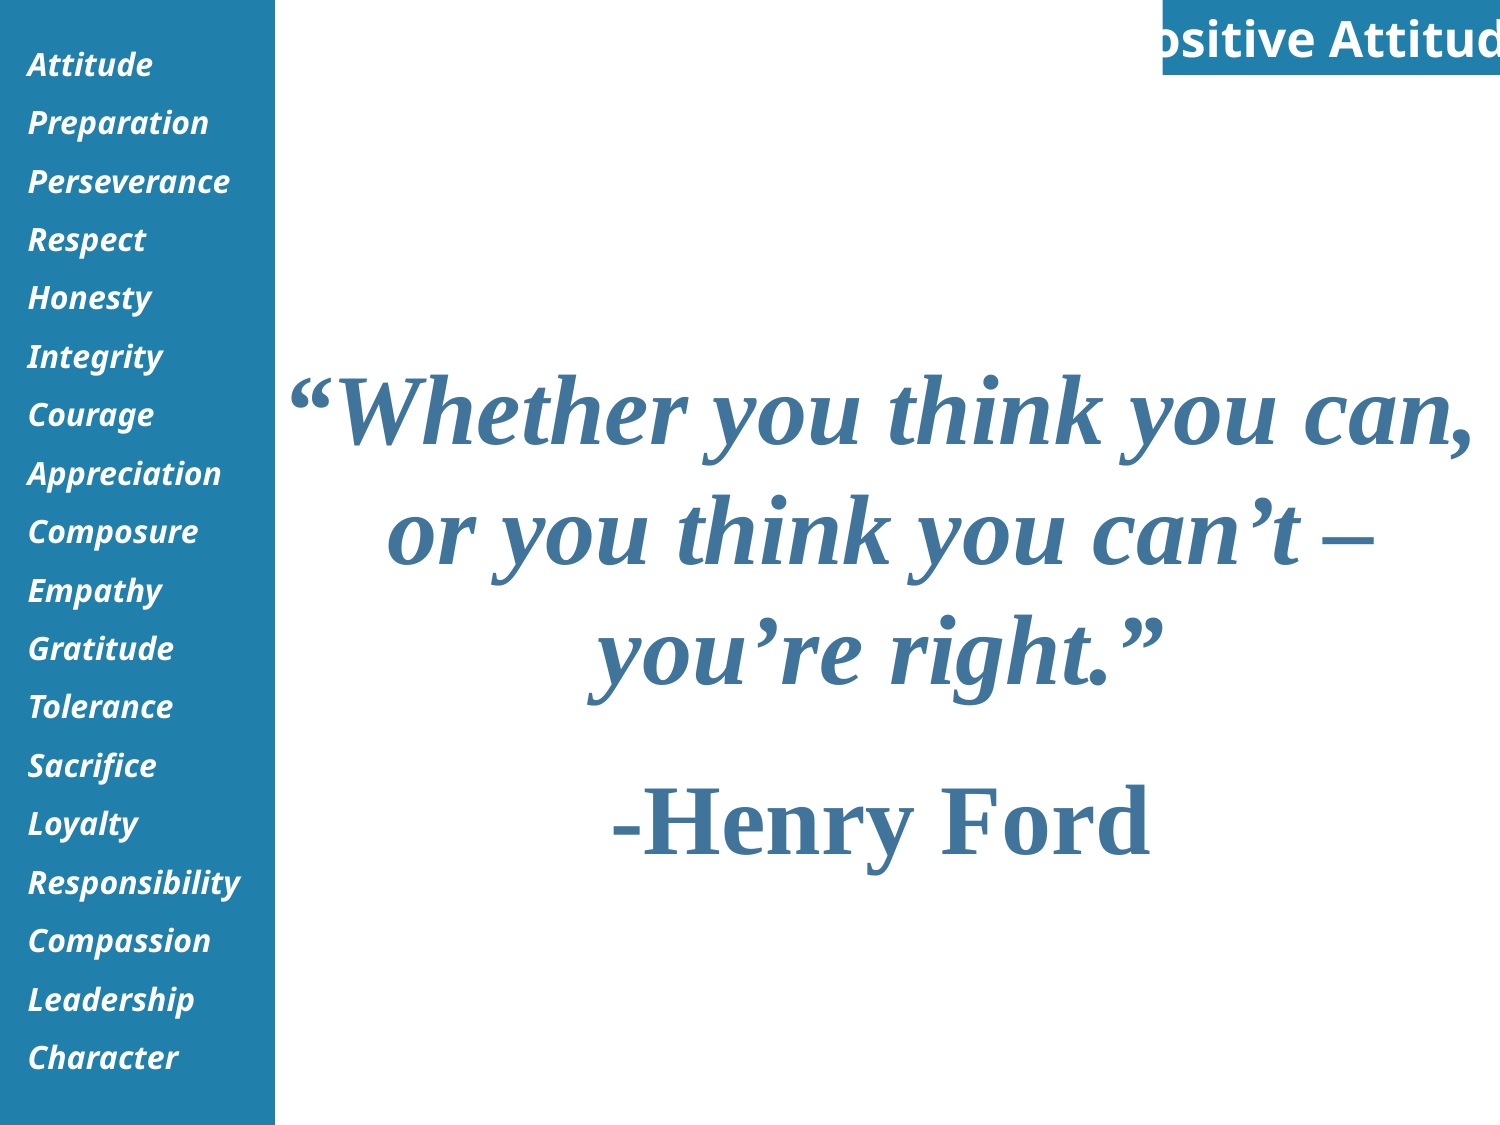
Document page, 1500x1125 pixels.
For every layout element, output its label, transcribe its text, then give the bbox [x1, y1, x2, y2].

text_box Positive Attitude [1103, 0, 1500, 75]
text_box “Whether you think you can, or you think you can’t – you’re right.” -Henry Ford [262, 337, 1500, 882]
